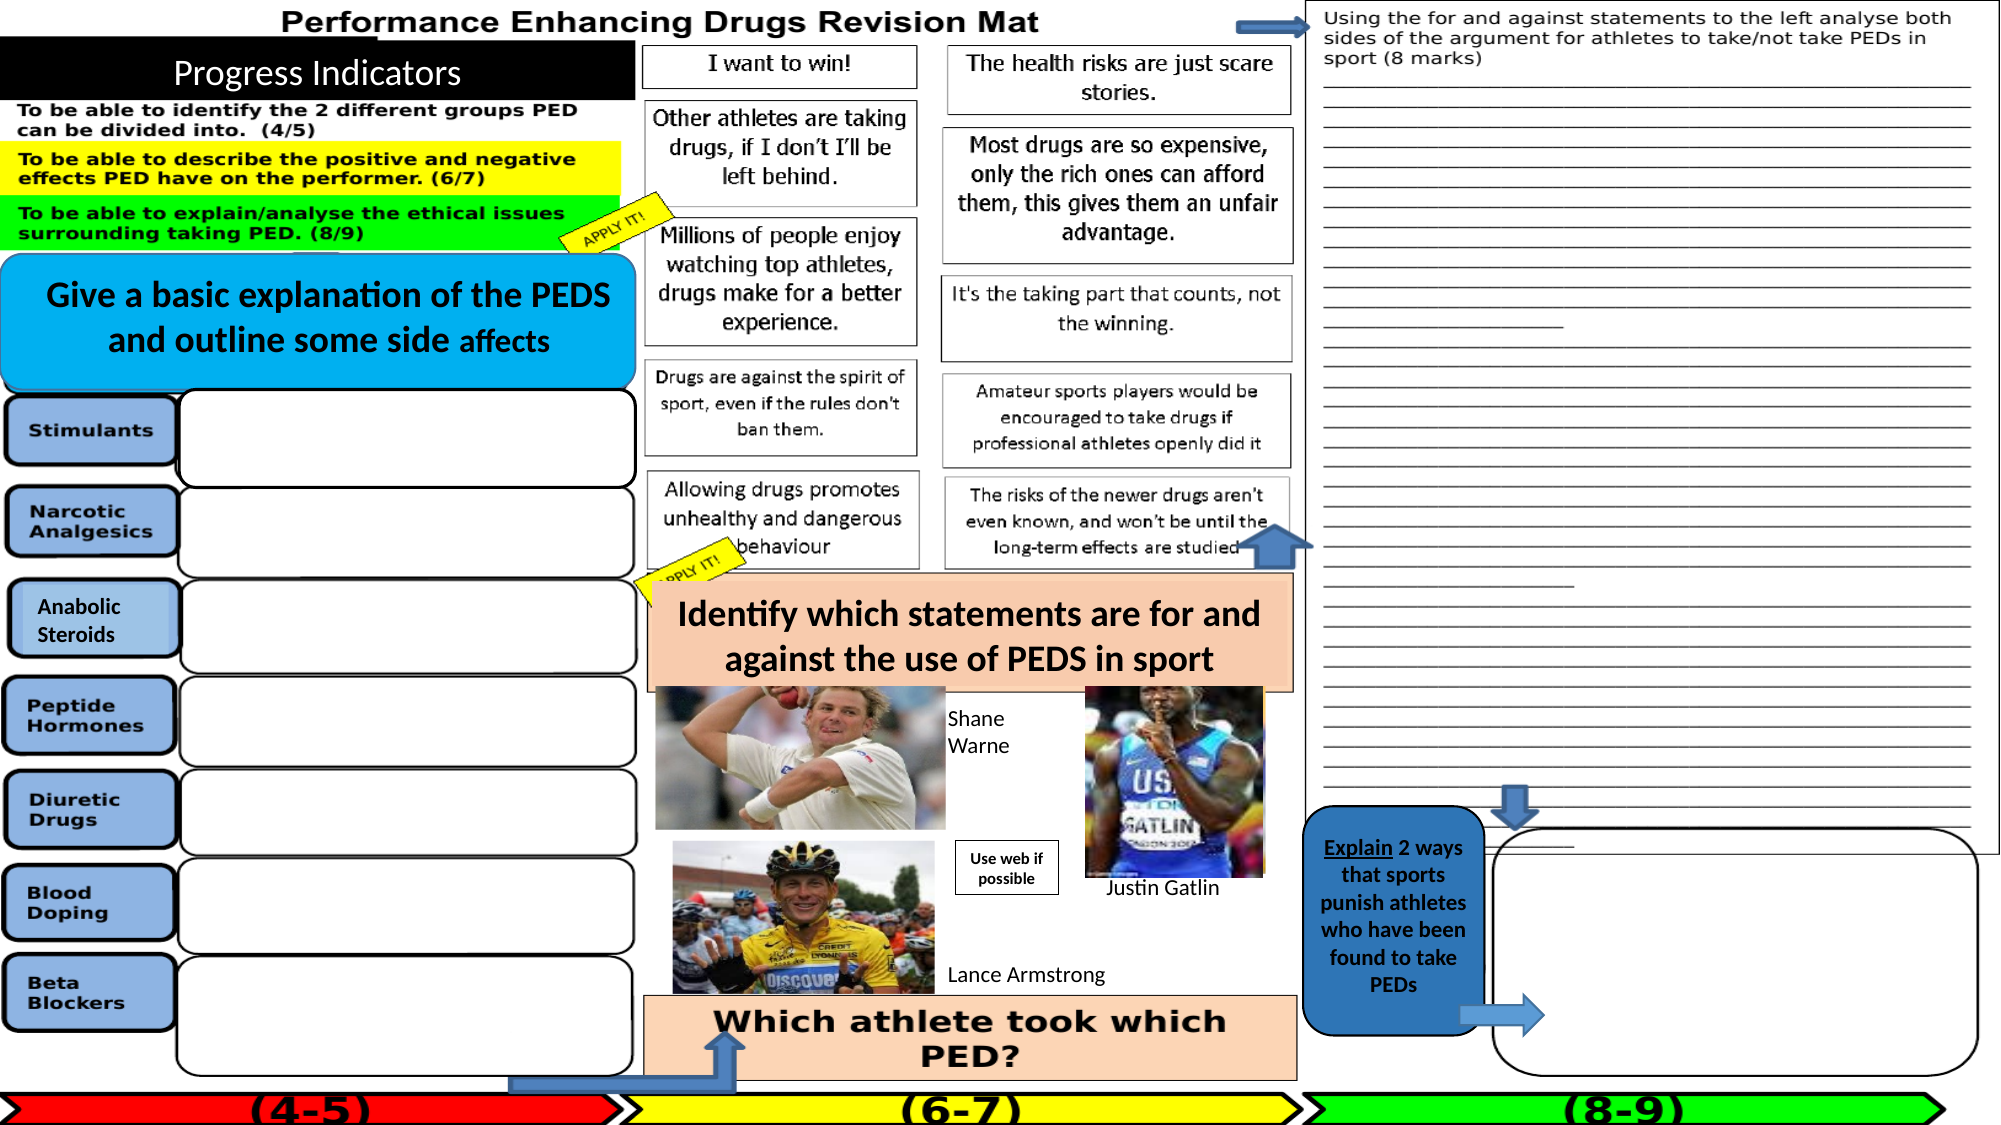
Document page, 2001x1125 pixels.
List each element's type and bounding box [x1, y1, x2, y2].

text_box [0, 0, 2000, 1125]
